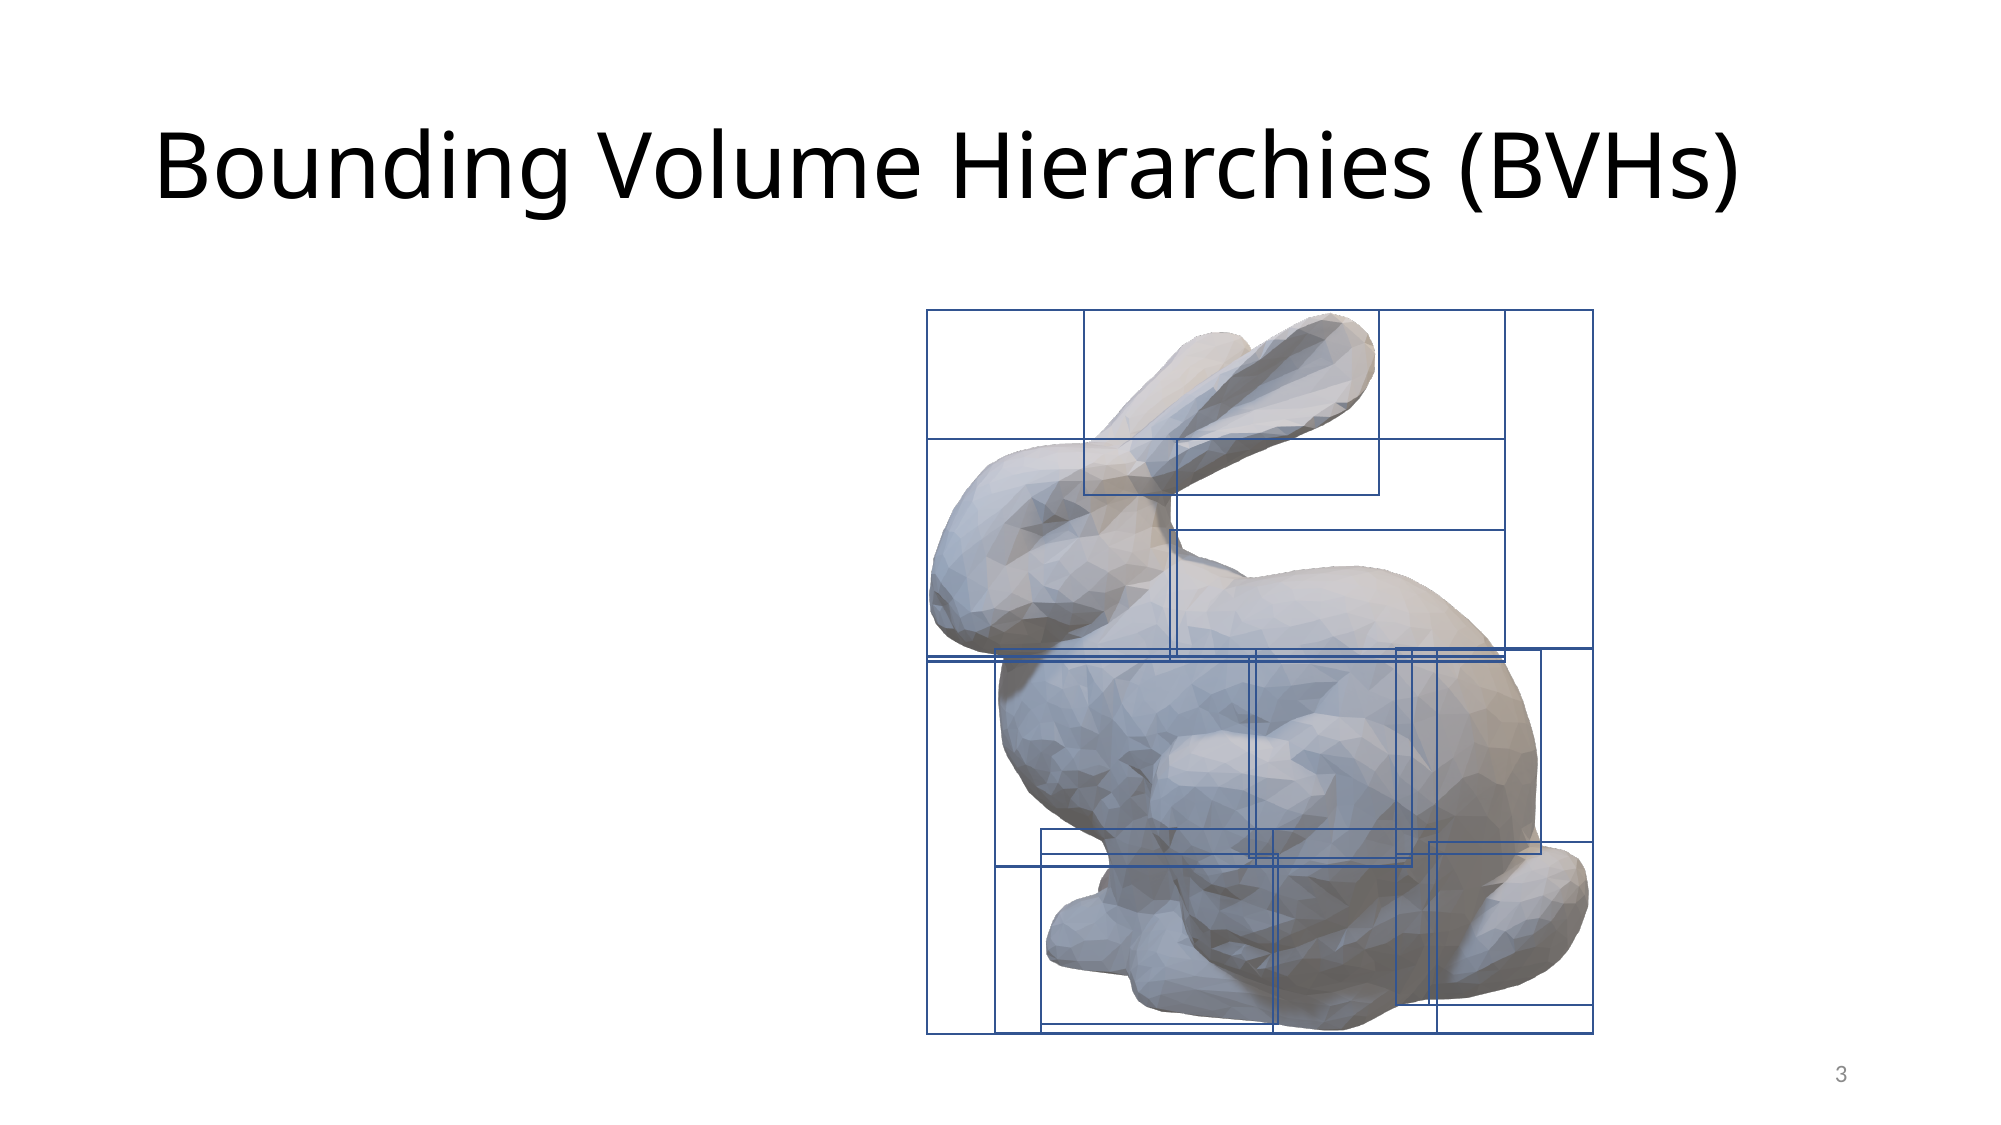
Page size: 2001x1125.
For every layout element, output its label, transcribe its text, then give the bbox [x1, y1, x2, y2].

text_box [927, 310, 1593, 1034]
picture [920, 240, 1675, 1038]
title Bounding Volume Hierarchies (BVHs) [137, 59, 1863, 278]
slide_number 3 [1412, 1042, 1863, 1103]
